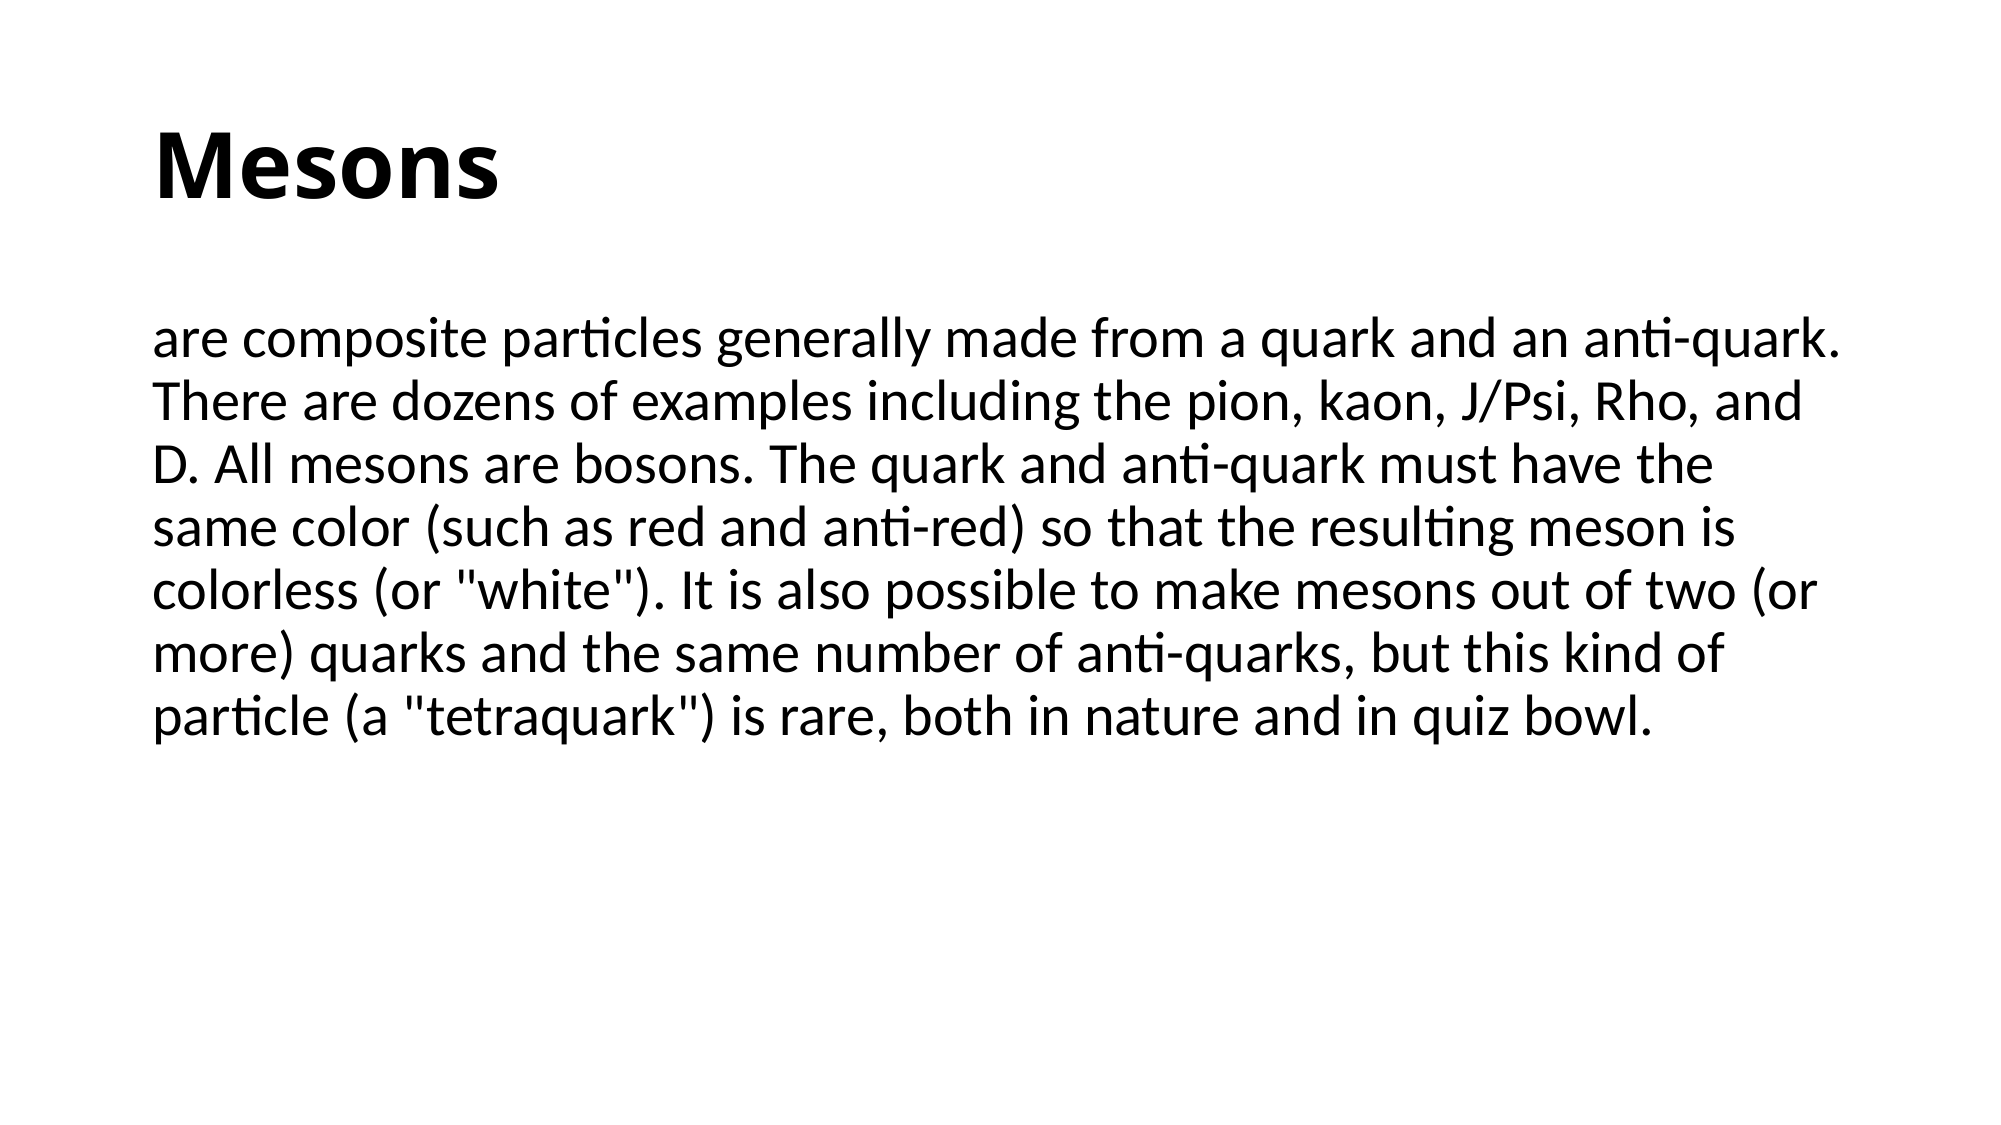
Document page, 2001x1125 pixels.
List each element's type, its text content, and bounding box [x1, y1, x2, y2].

list are composite particles generally made from a quark and an anti-quark. There are dozens of examples including the pion, kaon, J/Psi, Rho, and D. All mesons are bosons. The quark and anti-quark must have the same color (such as red and anti-red) so that the resulting meson is colorless (or "white"). It is also possible to make mesons out of two (or more) quarks and the same number of anti-quarks, but this kind of particle (a "tetraquark") is rare, both in nature and in quiz bowl. [137, 299, 1863, 1014]
title Mesons [137, 59, 1863, 278]
